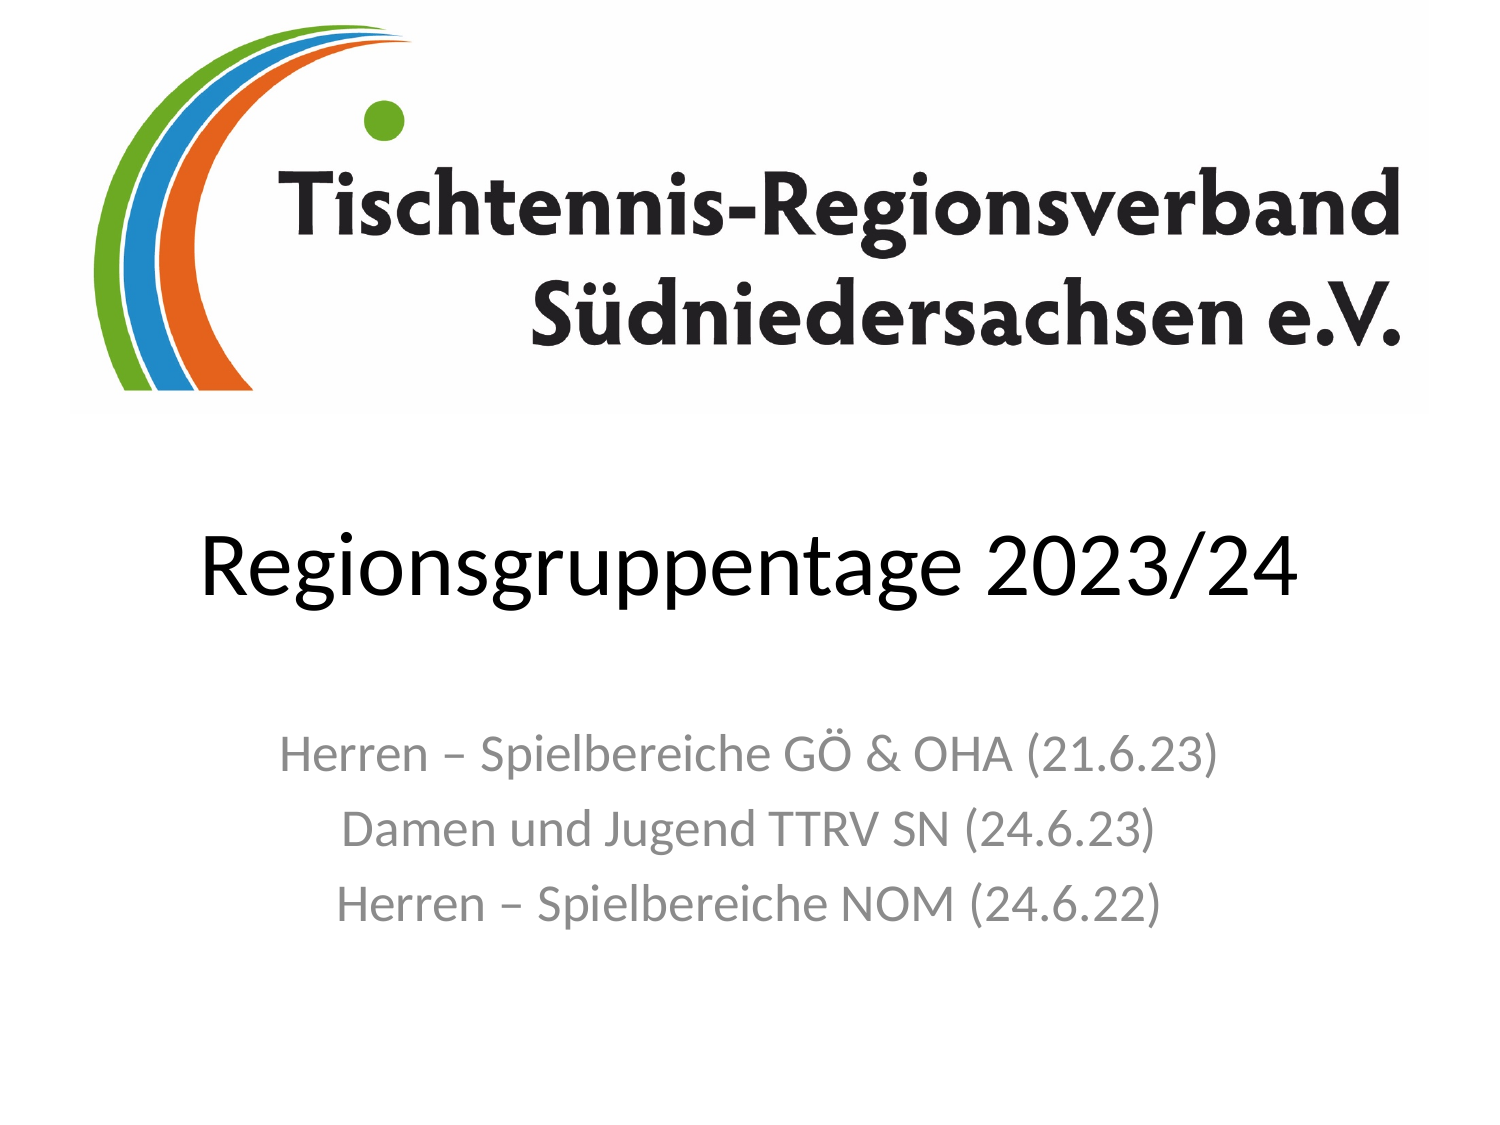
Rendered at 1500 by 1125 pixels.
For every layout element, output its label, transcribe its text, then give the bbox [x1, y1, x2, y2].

picture [70, 0, 1430, 414]
subtitle Herren – Spielbereiche GÖ & OHA (21.6.23) Damen und Jugend TTRV SN (24.6.23) Herren – Spielbereiche NOM (24.6.22) [225, 711, 1275, 944]
title Regionsgruppentage 2023/24 [112, 438, 1388, 680]
